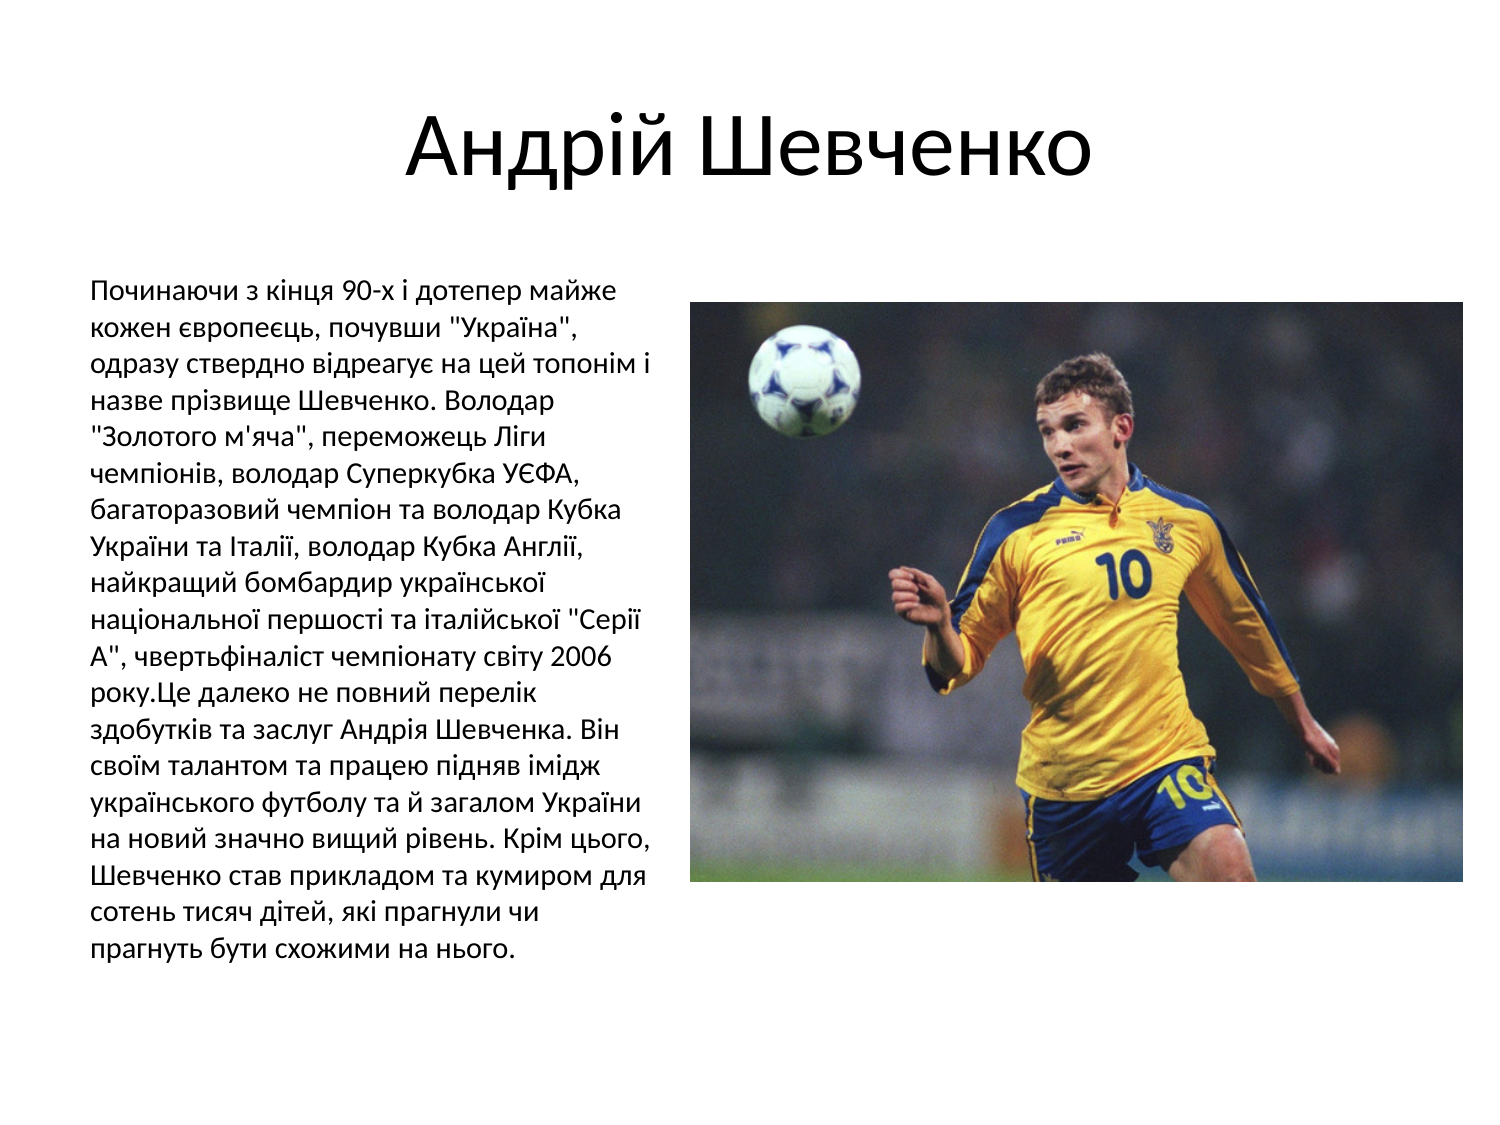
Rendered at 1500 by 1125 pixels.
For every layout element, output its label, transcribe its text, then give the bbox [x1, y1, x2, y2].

title Андрій Шевченко [75, 45, 1425, 233]
list Починаючи з кінця 90-х і дотепер майже кожен європеєць, почувши "Україна", одразу ствердно відреагує на цей топонім і назве прізвище Шевченко. Володар "Золотого м'яча", переможець Ліги чемпіонів, володар Суперкубка УЄФА, багаторазовий чемпіон та володар Кубка України та Італії, володар Кубка Англії, найкращий бомбардир української національної першості та італійської "Серії А", чвертьфіналіст чемпіонату світу 2006 року.Це далеко не повний перелік здобутків та заслуг Андрія Шевченка. Він своїм талантом та працею підняв імідж українського футболу та й загалом України на новий значно вищий рівень. Крім цього, Шевченко став прикладом та кумиром для сотень тисяч дітей, які прагнули чи прагнуть бути схожими на нього. [75, 262, 668, 1005]
picture [690, 302, 1463, 882]
